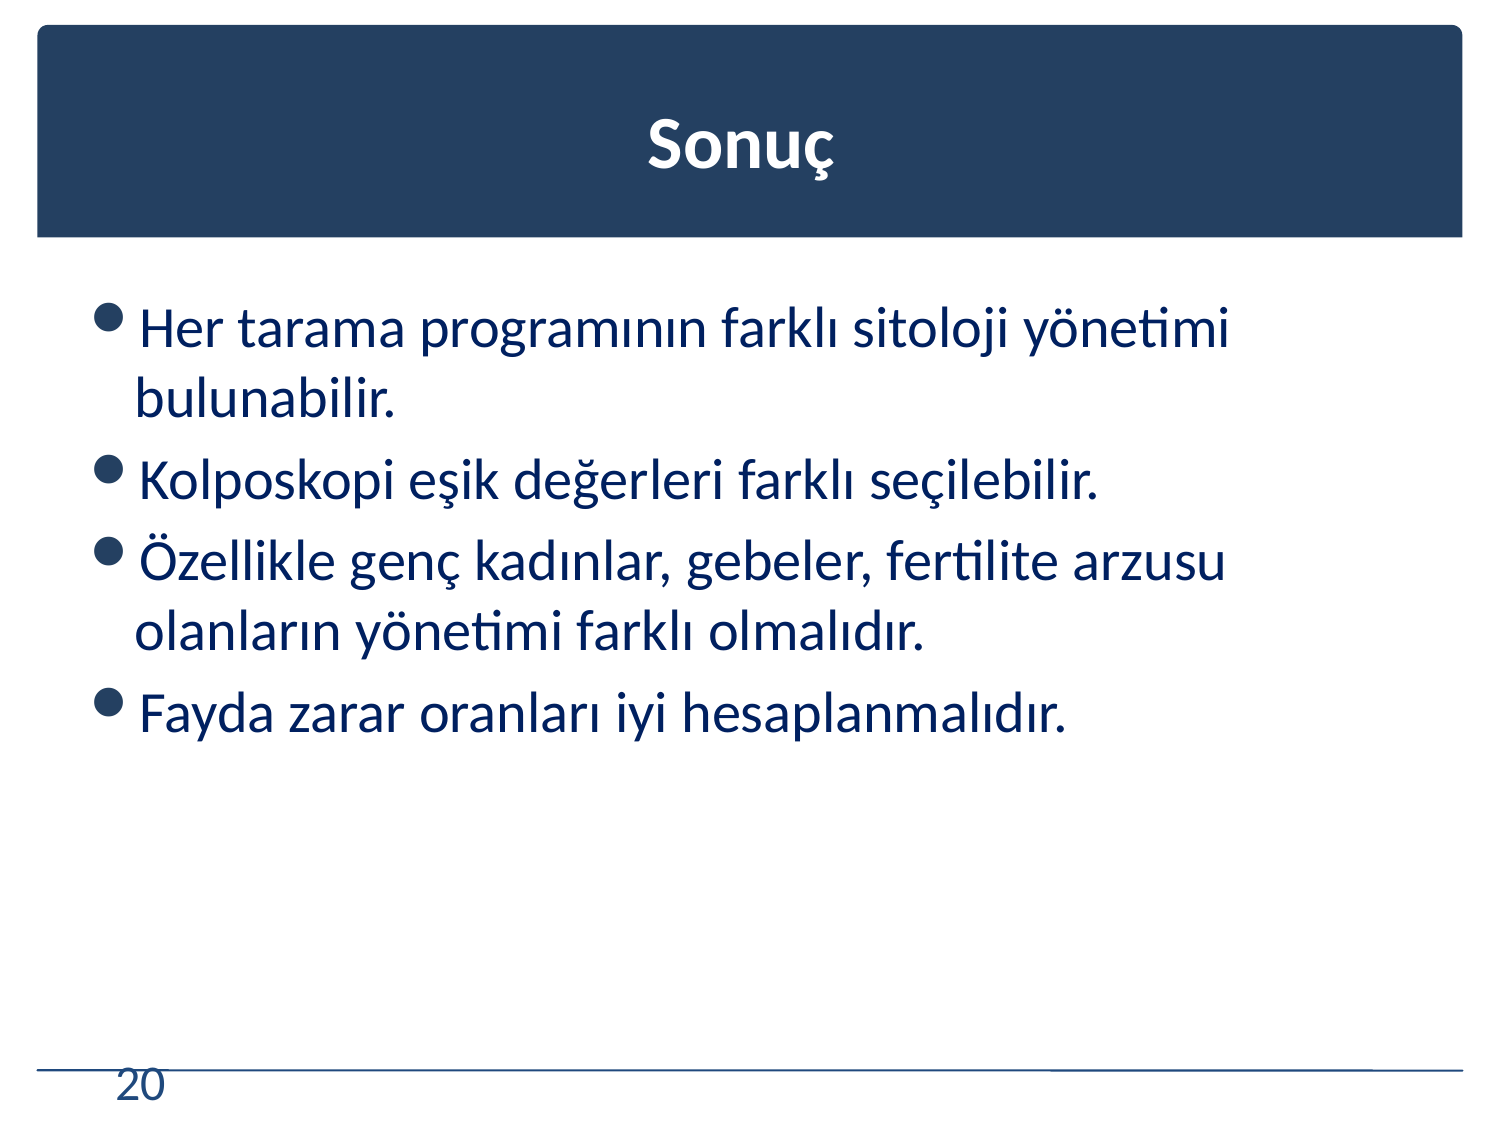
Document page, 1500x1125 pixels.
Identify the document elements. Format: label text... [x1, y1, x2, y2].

list Her tarama programının farklı sitoloji yönetimi bulunabilir. Kolposkopi eşik değerleri farklı seçilebilir. Özellikle genç kadınlar, gebeler, fertilite arzusu olanların yönetimi farklı olmalıdır. Fayda zarar oranları iyi hesaplanmalıdır. [75, 200, 1425, 1010]
slide_number 20 [100, 1042, 426, 1103]
title Sonuç [50, 45, 1450, 233]
